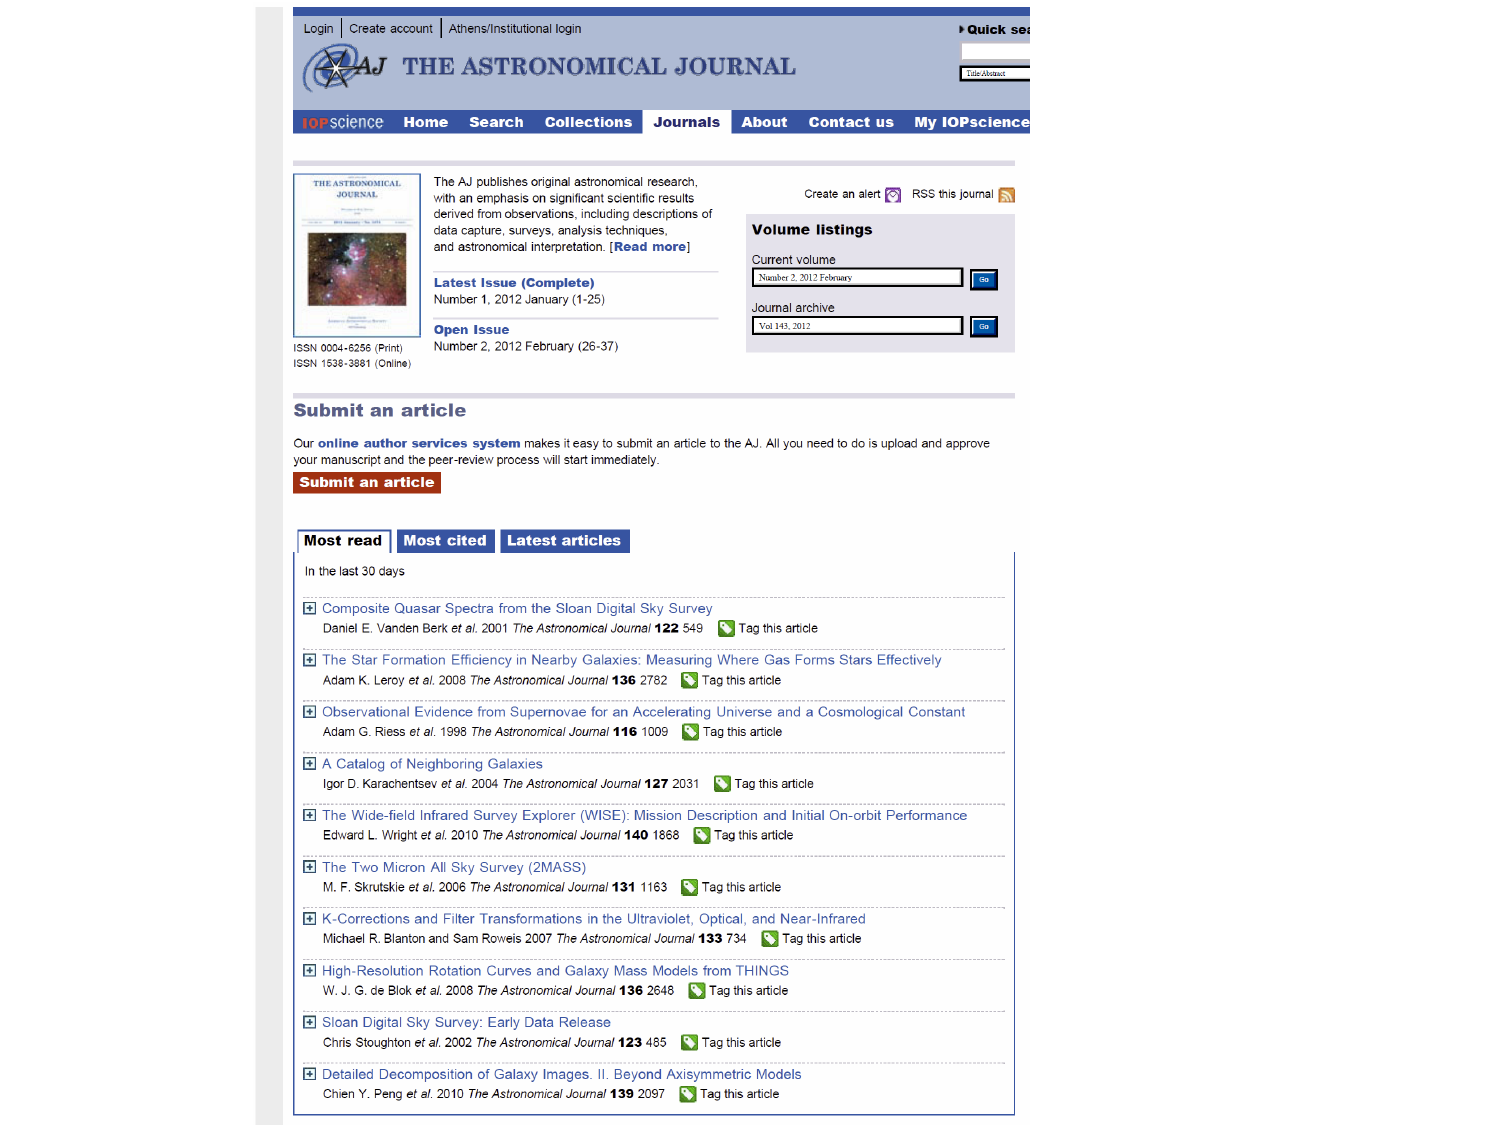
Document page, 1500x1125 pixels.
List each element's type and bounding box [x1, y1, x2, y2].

picture [253, 2, 1030, 1125]
